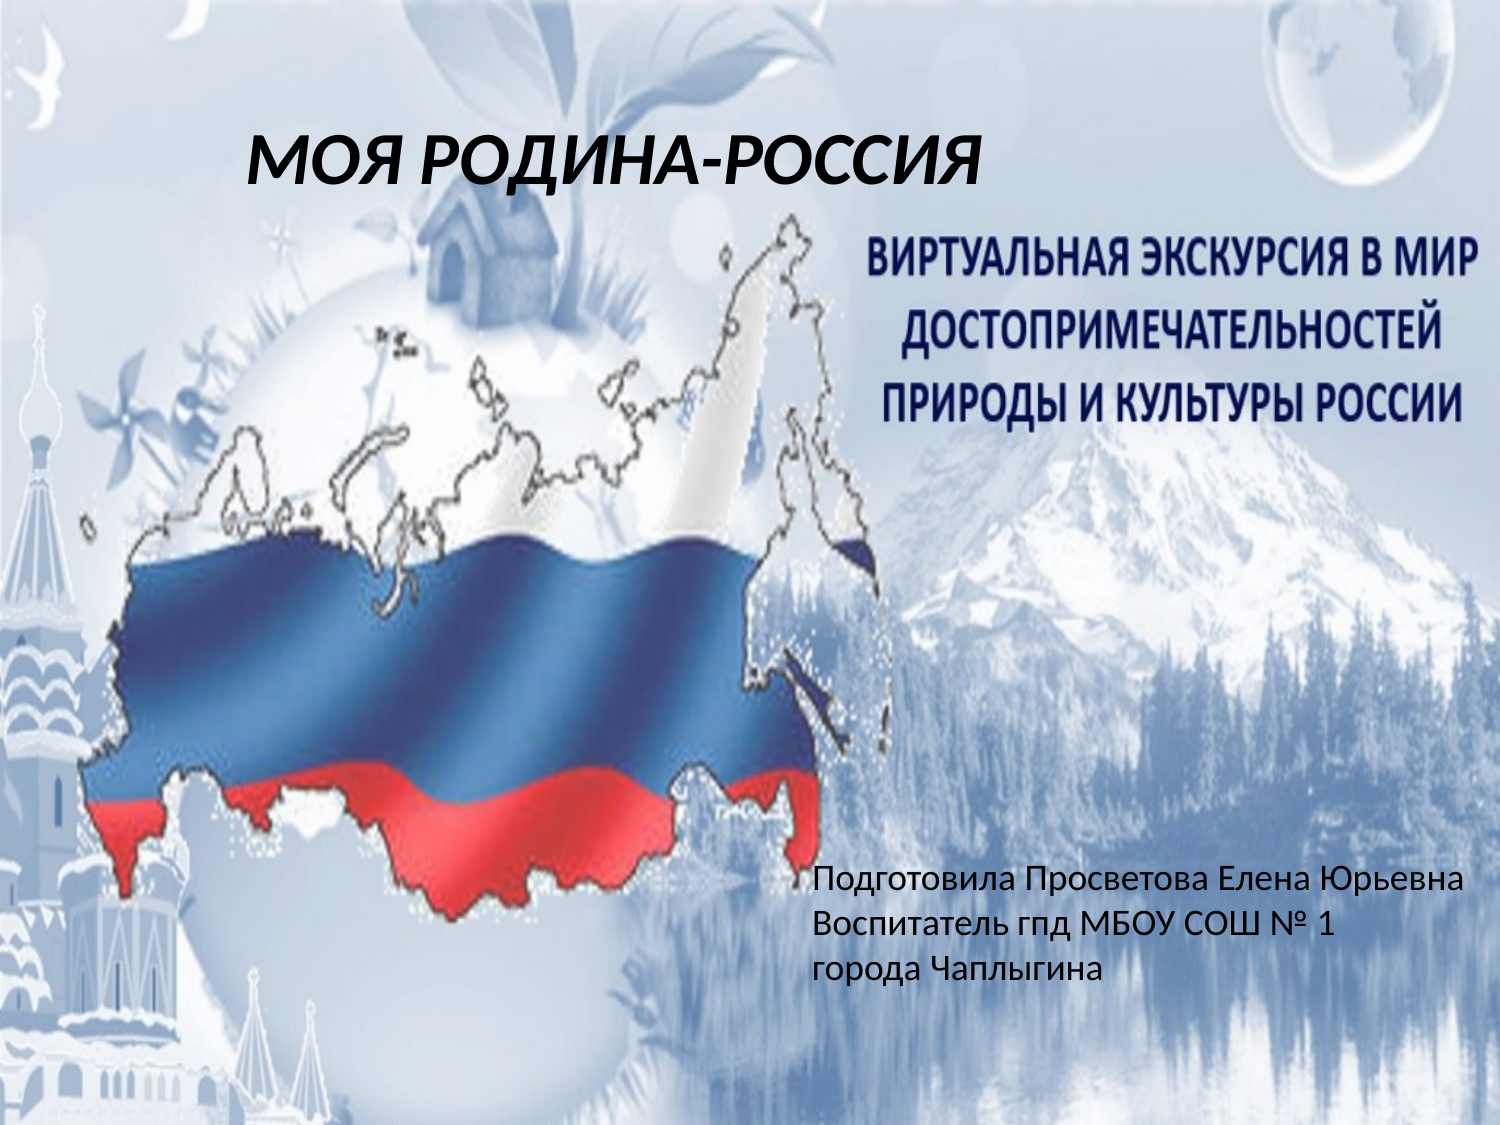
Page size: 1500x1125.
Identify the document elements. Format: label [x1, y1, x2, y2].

list [0, 0, 1500, 1125]
